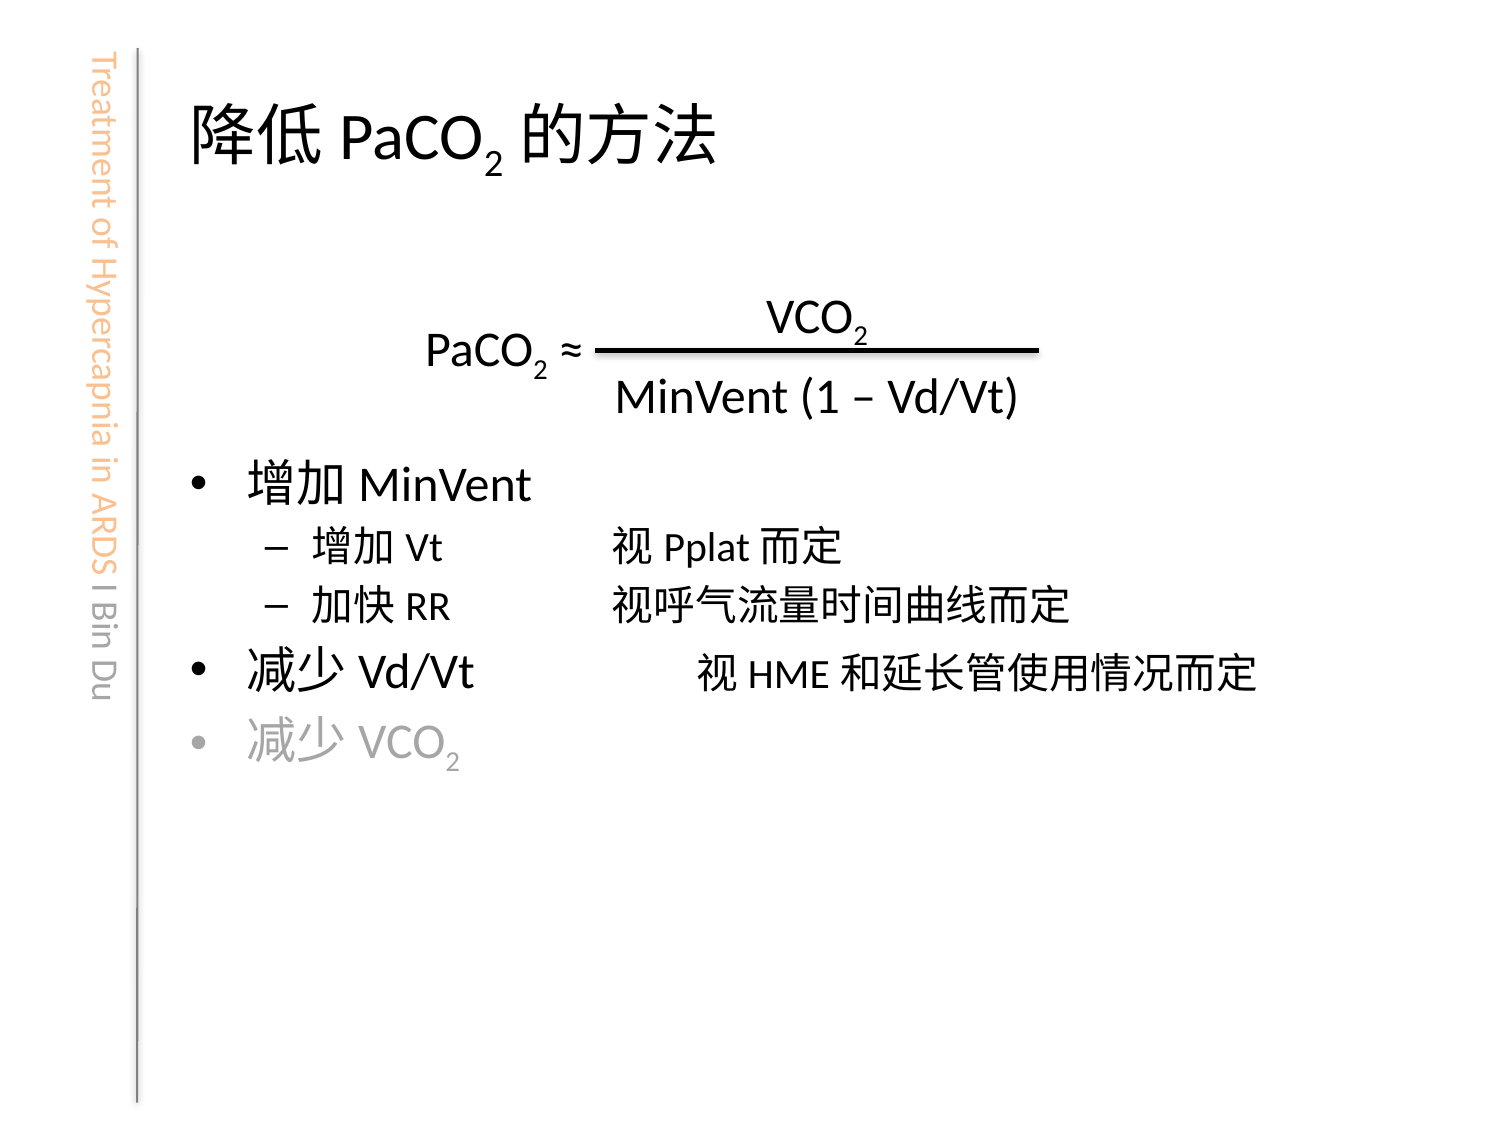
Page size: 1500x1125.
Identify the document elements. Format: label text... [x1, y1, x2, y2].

text_box VCO2 MinVent (1 – Vd/Vt) [599, 361, 1035, 431]
title 降低PaCO2的方法 [174, 45, 1425, 233]
text_box VCO2 MinVent (1 – Vd/Vt) [599, 262, 1035, 347]
text_box PaCO2 ≈ [410, 309, 599, 393]
list 增加MinVent 增加Vt 视Pplat而定 加快RR 视呼气流量时间曲线而定 减少Vd/Vt 视HME和延长管使用情况而定 减少VCO2 [174, 444, 1425, 1005]
